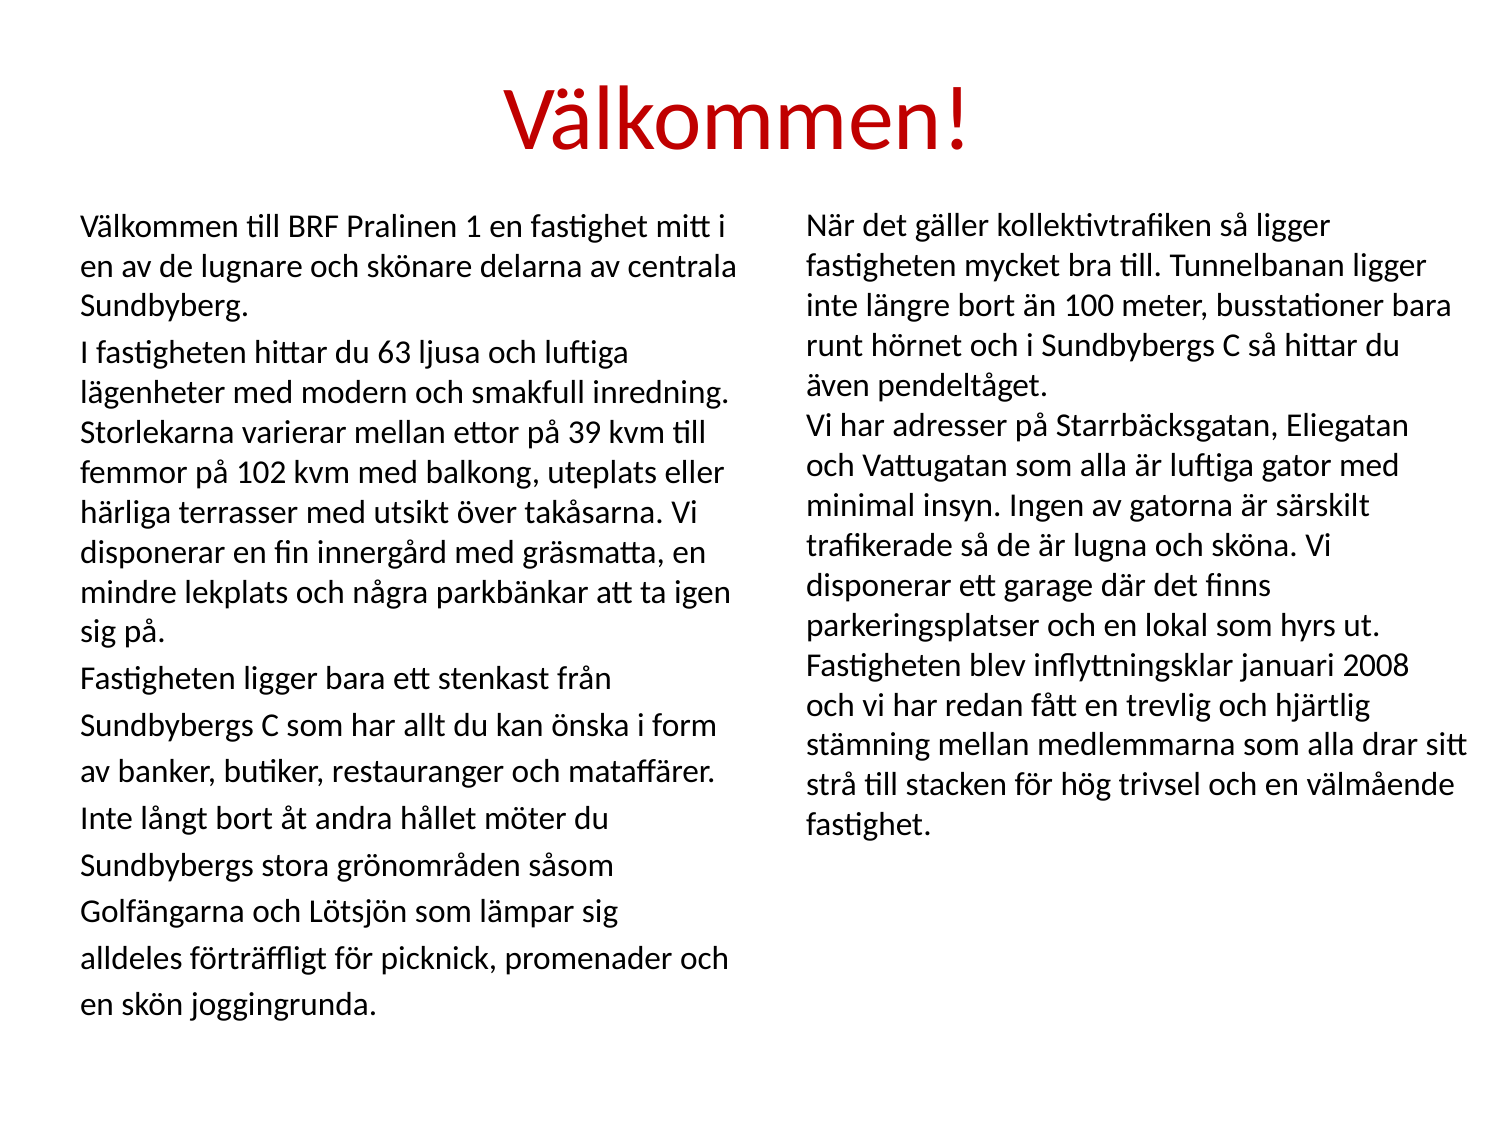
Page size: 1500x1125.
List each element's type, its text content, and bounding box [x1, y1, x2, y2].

subtitle Välkommen till BRF Pralinen 1 en fastighet mitt i en av de lugnare och skönare delarna av centrala Sundbyberg. I fastigheten hittar du 63 ljusa och luftiga lägenheter med modern och smakfull inredning. Storlekarna varierar mellan ettor på 39 kvm till femmor på 102 kvm med balkong, uteplats eller härliga terrasser med utsikt över takåsarna. Vi disponerar en fin innergård med gräsmatta, en mindre lekplats och några parkbänkar att ta igen sig på. Fastigheten ligger bara ett stenkast från Sundbybergs C som har allt du kan önska i form av banker, butiker, restauranger och mataffärer. Inte långt bort åt andra hållet möter du Sundbybergs stora grönområden såsom Golfängarna och Lötsjön som lämpar sig alldeles förträffligt för picknick, promenader och en skön joggingrunda. [64, 196, 774, 1059]
text_box När det gäller kollektivtrafiken så ligger fastigheten mycket bra till. Tunnelbanan ligger inte längre bort än 100 meter, busstationer bara runt hörnet och i Sundbybergs C så hittar du även pendeltåget. Vi har adresser på Starrbäcksgatan, Eliegatan och Vattugatan som alla är luftiga gator med minimal insyn. Ingen av gatorna är särskilt trafikerade så de är lugna och sköna. Vi disponerar ett garage där det finns parkeringsplatser och en lokal som hyrs ut. Fastigheten blev inflyttningsklar januari 2008 och vi har redan fått en trevlig och hjärtlig stämning mellan medlemmarna som alla drar sitt strå till stacken för hög trivsel och en välmående fastighet. [791, 196, 1500, 850]
title Välkommen! [100, 0, 1376, 234]
